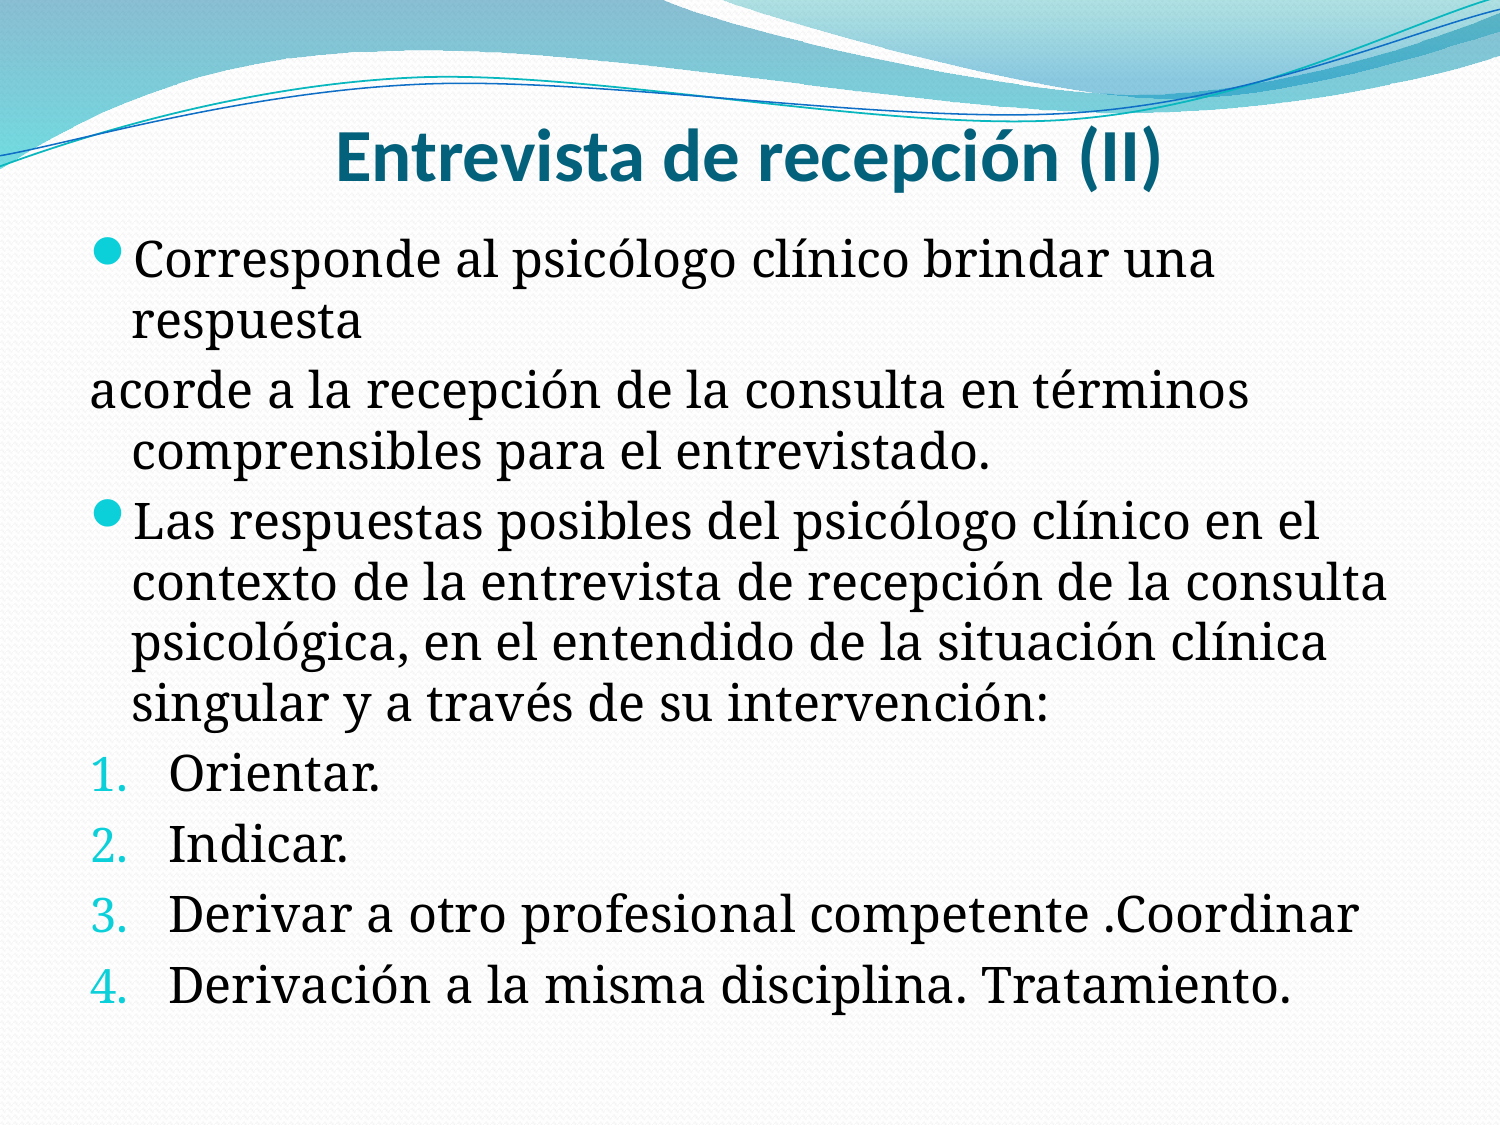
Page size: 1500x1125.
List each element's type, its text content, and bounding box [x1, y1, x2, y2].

title Entrevista de recepción (II) [75, 54, 1425, 197]
list Corresponde al psicólogo clínico brindar una respuesta acorde a la recepción de la consulta en términos comprensibles para el entrevistado. Las respuestas posibles del psicólogo clínico en el contexto de la entrevista de recepción de la consulta psicológica, en el entendido de la situación clínica singular y a través de su intervención: Orientar. Indicar. Derivar a otro profesional competente .Coordinar Derivación a la misma disciplina. Tratamiento. [75, 219, 1425, 1038]
